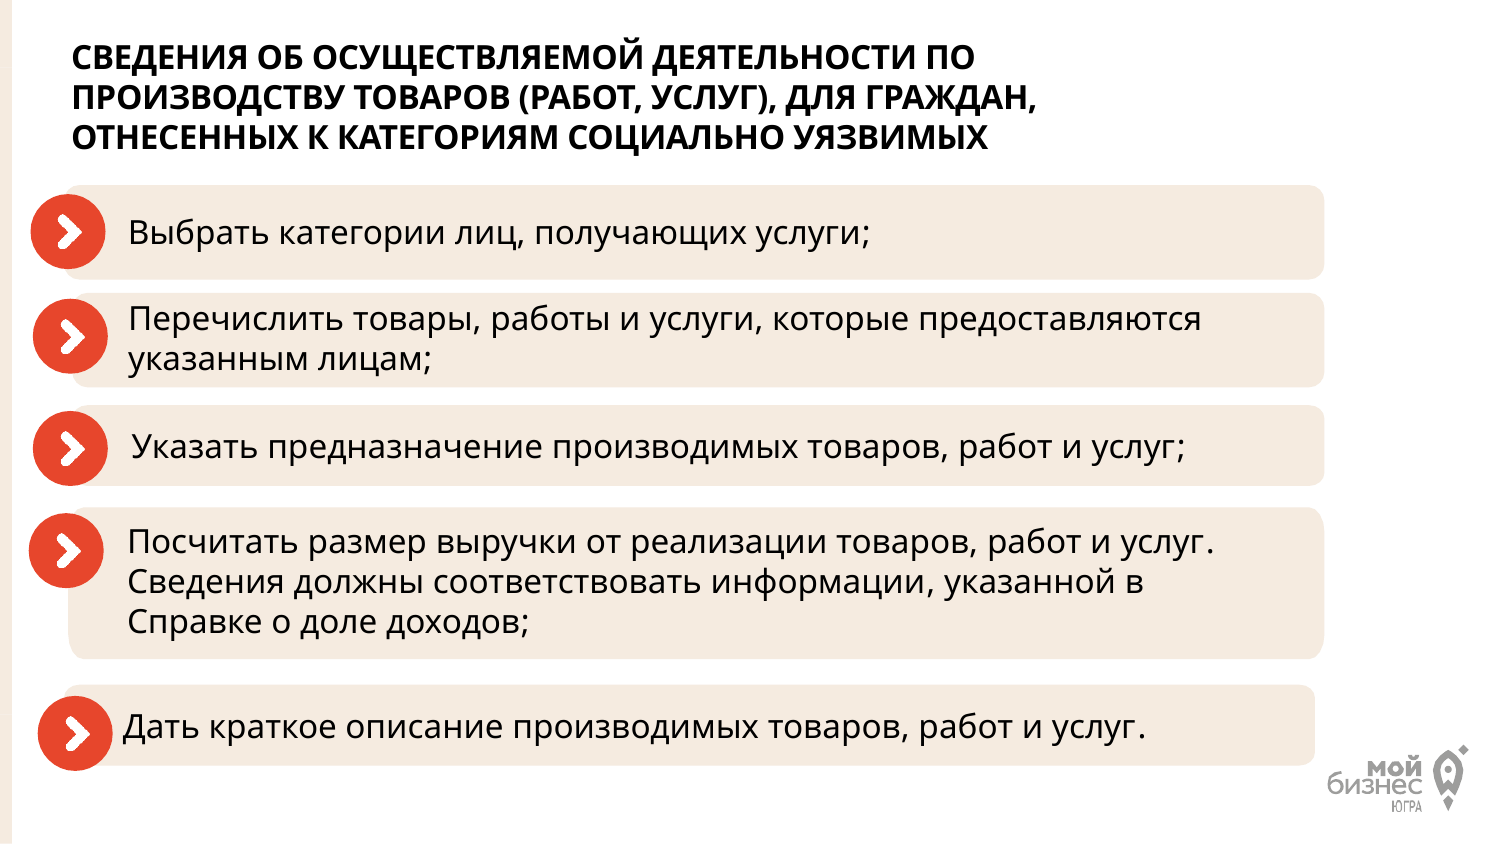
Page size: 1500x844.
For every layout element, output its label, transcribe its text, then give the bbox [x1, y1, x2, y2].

text_box [1405, 754, 1422, 770]
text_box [1327, 770, 1423, 812]
text_box Посчитать размер выручки от реализации товаров, работ и услуг. Сведения должны соответствовать информации, указанной в Справке о доле доходов; [112, 513, 1275, 648]
text_box [76, 405, 1325, 486]
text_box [30, 193, 106, 270]
text_box [1458, 744, 1469, 756]
text_box Перечислить товары, работы и услуги, которые предоставляются указанным лицам; [113, 290, 1309, 385]
text_box [66, 185, 1325, 280]
text_box [77, 292, 1325, 388]
text_box [1443, 795, 1454, 812]
text_box Указать предназначение производимых товаров, работ и услуг; [116, 417, 1309, 473]
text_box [28, 512, 105, 589]
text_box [32, 298, 109, 375]
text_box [32, 410, 109, 487]
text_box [37, 695, 114, 772]
text_box Дать краткое описание производимых товаров, работ и услуг. [115, 697, 1301, 753]
title СВЕДЕНИЯ ОБ ОСУЩЕСТВЛЯЕМОЙ ДЕЯТЕЛЬНОСТИ ПО ПРОИЗВОДСТВУ ТОВАРОВ (РАБОТ, УСЛУГ), ДЛЯ ГРАЖДАН, ОТНЕСЕННЫХ К КАТЕГОРИЯМ СОЦИАЛЬНО УЯЗВИМЫХ [68, 34, 1125, 178]
text_box Выбрать категории лиц, получающих услуги; [113, 203, 1313, 259]
text_box [68, 507, 1325, 660]
text_box [0, 0, 12, 844]
text_box [1432, 749, 1464, 796]
text_box [1367, 761, 1386, 769]
text_box [64, 684, 1315, 766]
text_box [1387, 761, 1404, 769]
